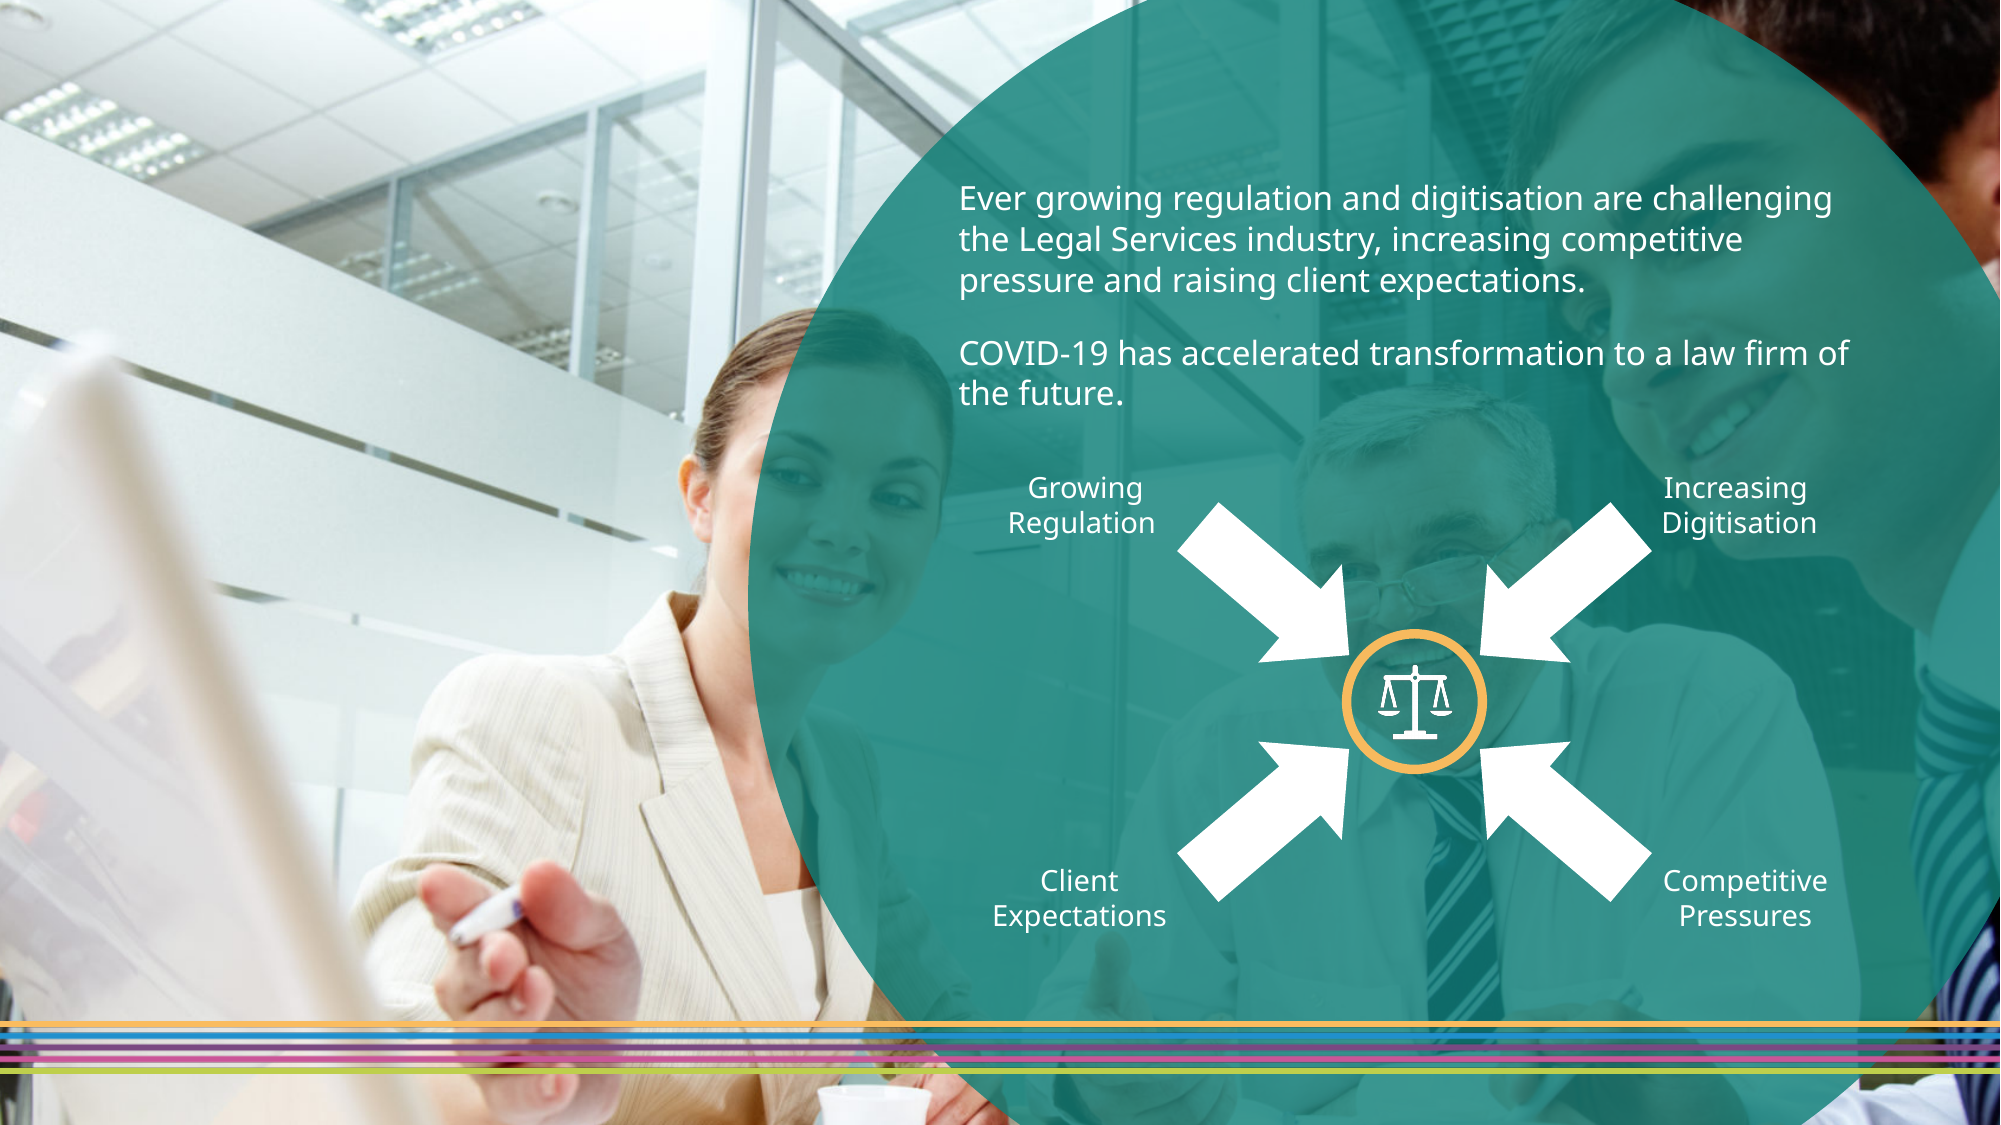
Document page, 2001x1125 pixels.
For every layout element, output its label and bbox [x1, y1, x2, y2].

picture [0, 0, 2000, 1125]
text_box [980, 461, 1842, 941]
